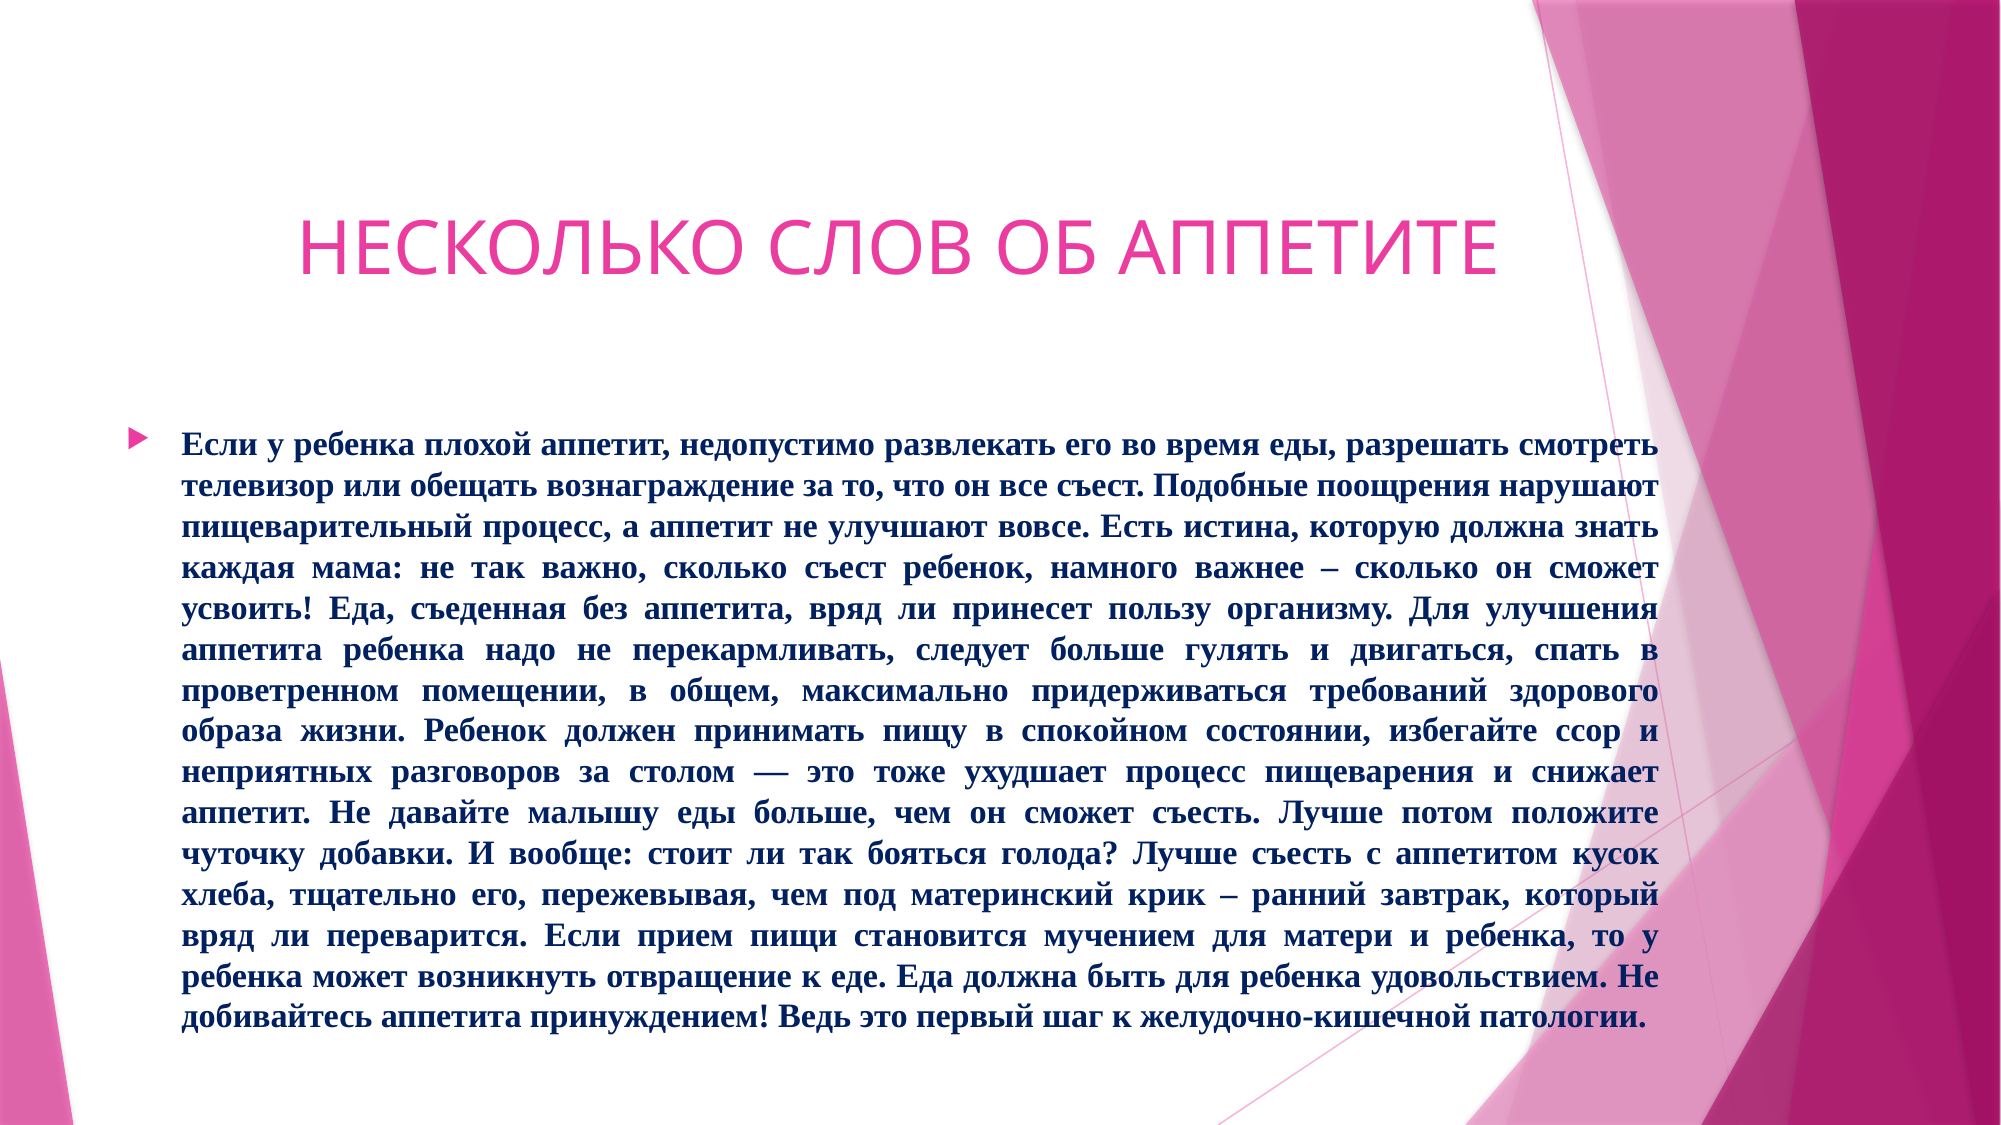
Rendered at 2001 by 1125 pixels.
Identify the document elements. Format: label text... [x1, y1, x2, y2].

list Если у ребенка плохой аппетит, недопустимо развлекать его во время еды, разрешать смотреть телевизор или обещать вознаграждение за то, что он все съест. Подобные поощрения нарушают пищеварительный процесс, а аппетит не улучшают вовсе. Есть истина, которую должна знать каждая мама: не так важно, сколько съест ребенок, намного важнее – сколько он сможет усвоить! Еда, съеденная без аппетита, вряд ли принесет пользу организму. Для улучшения аппетита ребенка надо не перекармливать, следует больше гулять и двигаться, спать в проветренном помещении, в общем, максимально придерживаться требований здорового образа жизни. Ребенок должен принимать пищу в спокойном состоянии, избегайте ссор и неприятных разговоров за столом — это тоже ухудшает процесс пищеварения и снижает аппетит. Не давайте малышу еды больше, чем он сможет съесть. Лучше потом положите чуточку добавки. И вообще: стоит ли так бояться голода? Лучше съесть с аппетитом кусок хлеба, тщательно его, пережевывая, чем под материнский крик – ранний завтрак, который вряд ли переварится. Если прием пищи становится мучением для матери и ребенка, то у ребенка может возникнуть отвращение к еде. Еда должна быть для ребенка удовольствием. Не добивайтесь аппетита принуждением! Ведь это первый шаг к желудочно-кишечной патологии. [111, 354, 1674, 1079]
title НЕСКОЛЬКО СЛОВ ОБ АППЕТИТЕ [183, 102, 1594, 319]
